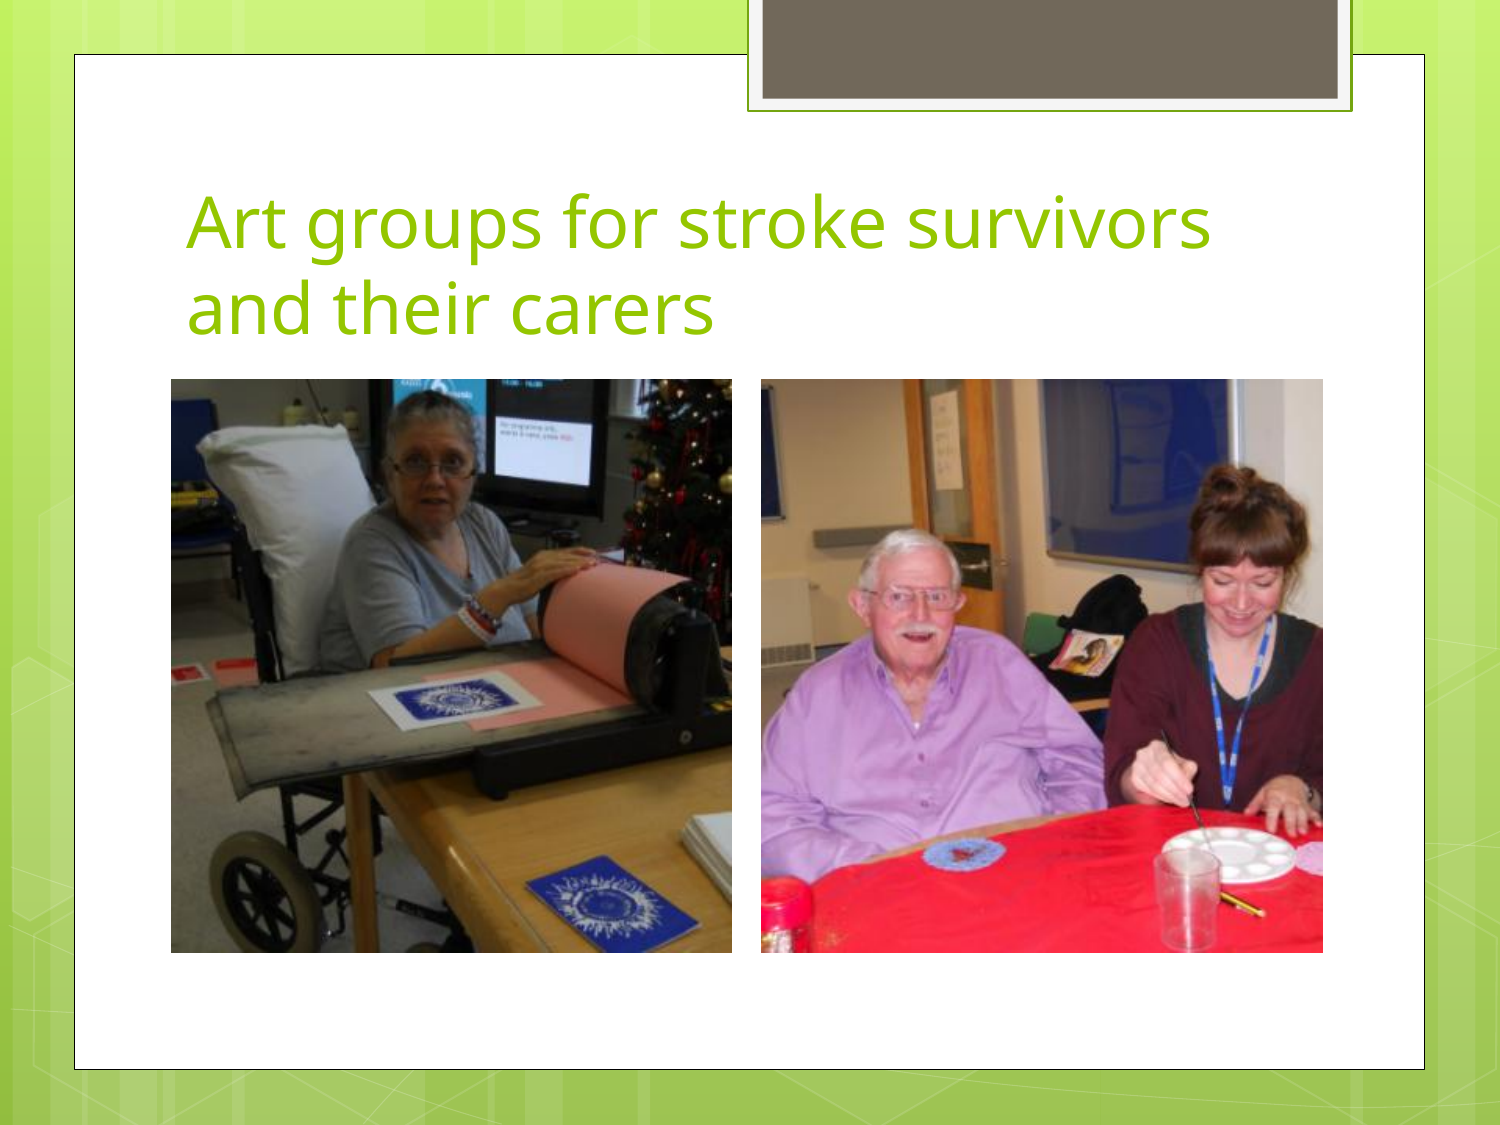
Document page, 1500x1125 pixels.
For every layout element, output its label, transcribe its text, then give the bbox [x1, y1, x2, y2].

title Art groups for stroke survivors and their carers [171, 168, 1324, 357]
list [761, 379, 1324, 953]
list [170, 379, 733, 953]
